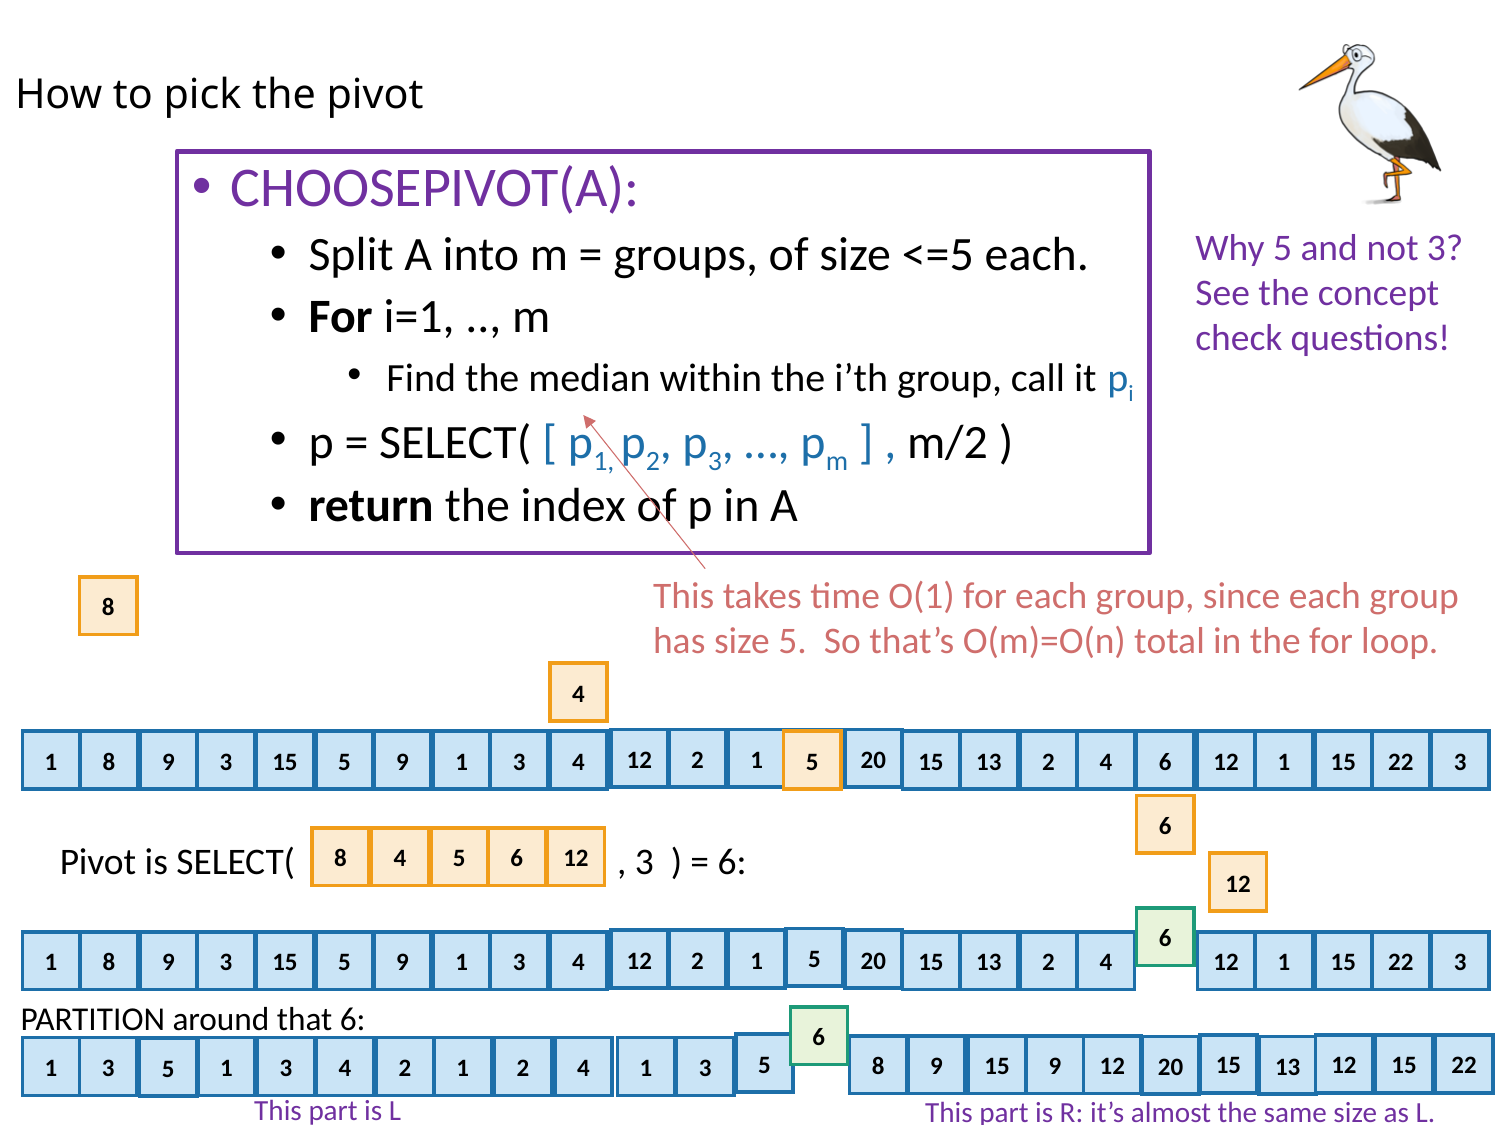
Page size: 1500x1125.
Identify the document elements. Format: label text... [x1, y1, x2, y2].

text_box 1 [727, 929, 786, 989]
text_box 5 [735, 1033, 794, 1093]
text_box 9 [907, 1035, 966, 1094]
text_box 20 [1141, 1035, 1199, 1085]
text_box 2 [375, 1045, 433, 1084]
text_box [44, 827, 770, 891]
text_box 13 [1258, 1035, 1314, 1085]
text_box This part is L [239, 1084, 664, 1125]
text_box 1 [616, 1037, 676, 1096]
text_box 5 [139, 1045, 198, 1097]
text_box 1 [21, 1045, 79, 1096]
text_box 3 [79, 1045, 138, 1096]
text_box 22 [1435, 1034, 1494, 1094]
text_box 9 [373, 931, 432, 989]
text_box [1197, 731, 1489, 790]
text_box 6 [1136, 907, 1195, 967]
text_box 1 [433, 1045, 492, 1084]
text_box 2 [1019, 931, 1076, 991]
text_box 3 [490, 931, 549, 991]
text_box 6 [1136, 794, 1195, 854]
text_box 12 [1314, 1034, 1374, 1085]
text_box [315, 731, 608, 790]
text_box 8 [848, 1035, 907, 1094]
text_box 4 [1076, 931, 1135, 991]
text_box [902, 731, 1194, 790]
text_box 12 [1083, 1035, 1141, 1085]
text_box 15 [1374, 1034, 1434, 1085]
text_box 15 [255, 931, 315, 989]
text_box PARTITION around that 6: [5, 989, 512, 1045]
text_box 4 [549, 931, 608, 991]
text_box 22 [1371, 931, 1431, 991]
text_box This part is R: it’s almost the same size as L. [910, 1085, 1465, 1125]
text_box 15 [1314, 931, 1371, 991]
text_box 1 [197, 1045, 256, 1096]
text_box 3 [196, 931, 255, 989]
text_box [1180, 27, 1500, 368]
text_box 4 [549, 662, 608, 722]
text_box 13 [959, 931, 1019, 991]
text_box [610, 729, 903, 788]
text_box 3 [676, 1037, 735, 1096]
text_box 8 [79, 576, 138, 635]
text_box 2 [493, 1037, 553, 1084]
text_box 2 [668, 929, 727, 989]
text_box 1 [21, 931, 79, 989]
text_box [22, 731, 314, 790]
text_box 4 [315, 1045, 374, 1084]
text_box 1 [432, 931, 490, 989]
text_box 5 [315, 931, 373, 989]
text_box 5 [785, 927, 844, 987]
text_box 12 [610, 929, 668, 989]
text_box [583, 415, 706, 569]
title How to pick the pivot [0, 64, 842, 166]
text_box 20 [844, 929, 903, 989]
text_box 12 [1196, 931, 1254, 991]
text_box 9 [139, 931, 196, 989]
text_box 3 [1431, 931, 1490, 991]
text_box 9 [1027, 1035, 1083, 1085]
text_box 4 [554, 1037, 613, 1084]
text_box 8 [79, 931, 139, 989]
text_box 1 [1254, 931, 1314, 991]
text_box This takes time O(1) for each group, since each group has size 5. So that’s O(m)=O(n) total in the for loop. [638, 563, 1489, 669]
text_box 6 [789, 1006, 849, 1066]
text_box 15 [901, 931, 959, 991]
text_box 15 [1199, 1034, 1258, 1085]
text_box 3 [256, 1045, 315, 1084]
text_box 15 [967, 1035, 1027, 1085]
text_box 12 [1208, 852, 1268, 912]
